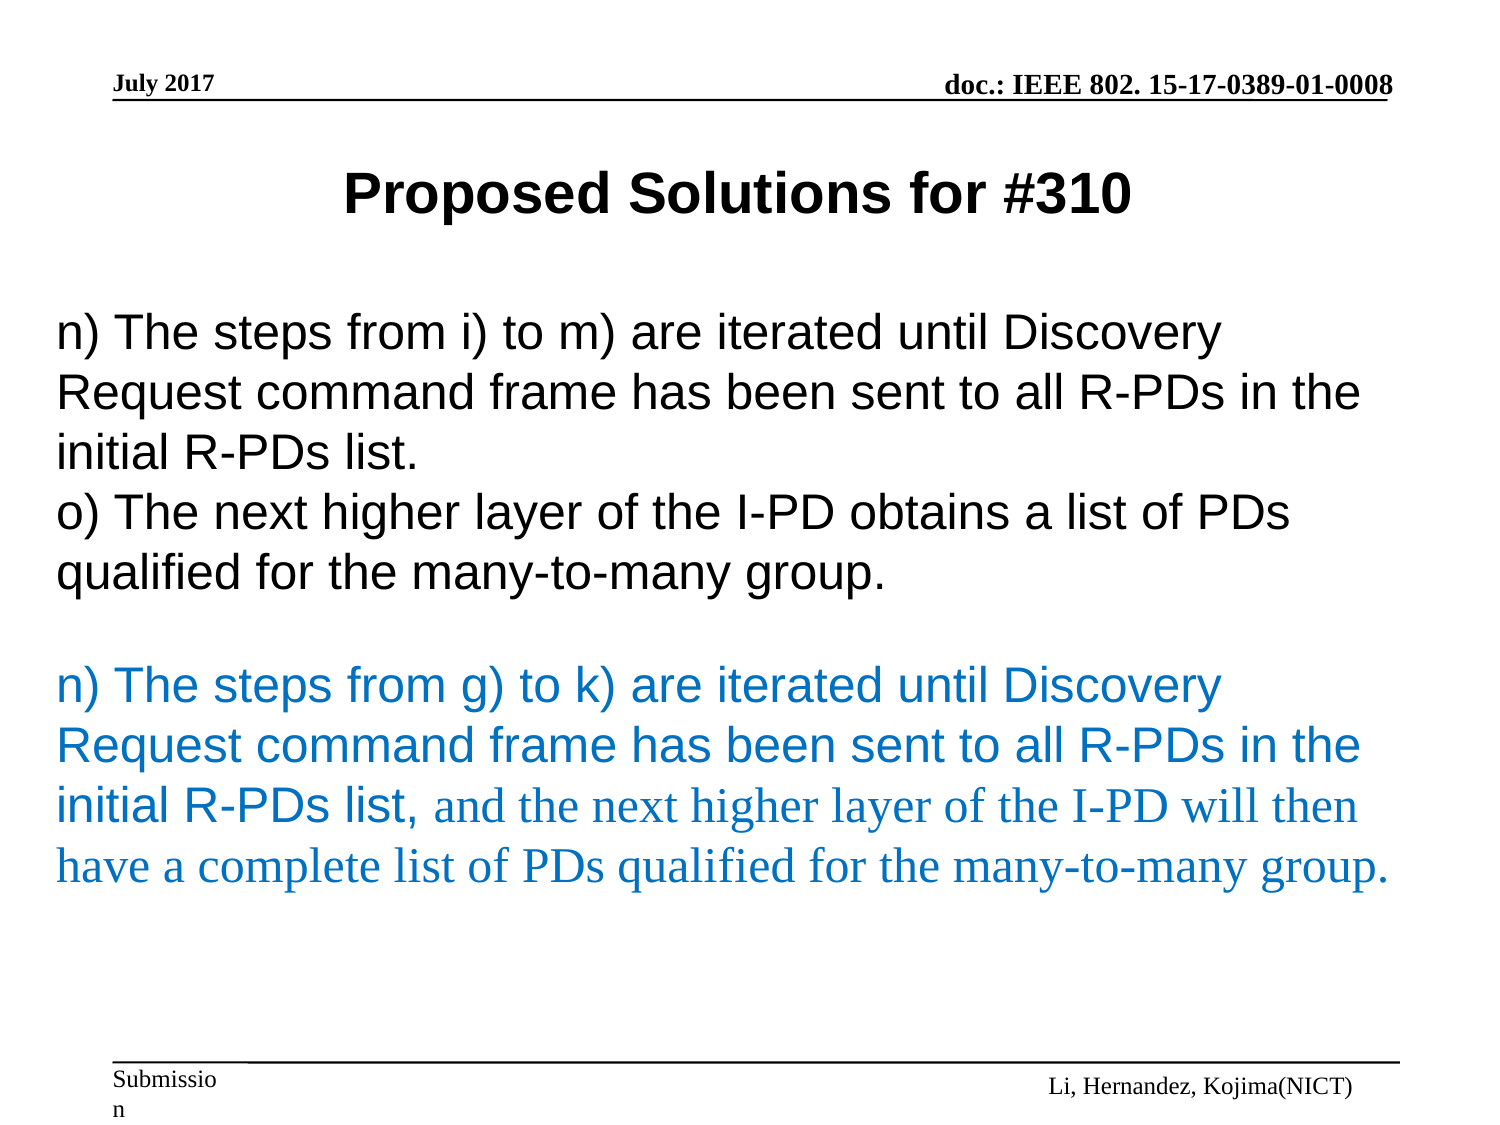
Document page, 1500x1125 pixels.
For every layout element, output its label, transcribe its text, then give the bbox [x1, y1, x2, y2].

text_box n) The steps from i) to m) are iterated until Discovery Request command frame has been sent to all R-PDs in the initial R-PDs list. o) The next higher layer of the I-PD obtains a list of PDs qualified for the many-to-many group. [41, 231, 1436, 607]
text_box n) The steps from g) to k) are iterated until Discovery Request command frame has been sent to all R-PDs in the initial R-PDs list, and the next higher layer of the I-PD will then have a complete list of PDs qualified for the many-to-many group. [41, 645, 1436, 900]
text_box Proposed Solutions for #310 [328, 148, 1149, 231]
